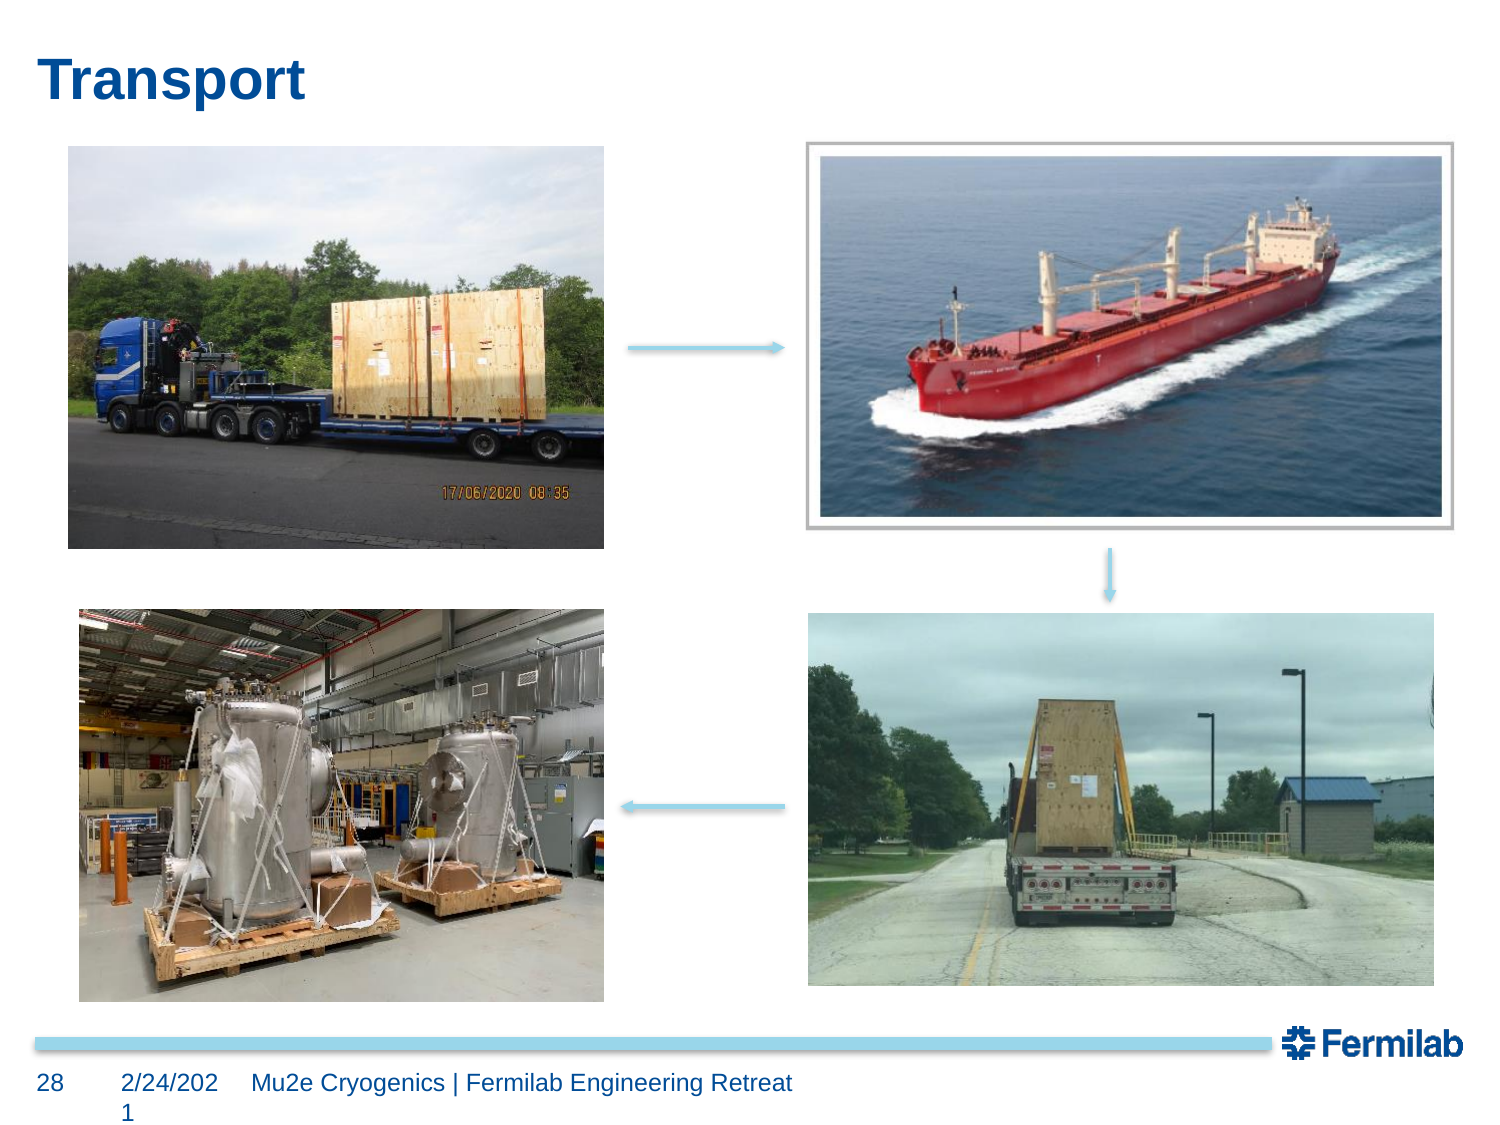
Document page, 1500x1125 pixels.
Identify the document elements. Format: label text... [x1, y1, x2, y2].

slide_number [120, 1066, 232, 1107]
title Transport [37, 41, 1463, 112]
picture [797, 133, 1463, 537]
picture [79, 609, 604, 1003]
picture [67, 146, 604, 549]
picture [807, 613, 1434, 986]
slide_number 28 [36, 1066, 105, 1106]
picture [1282, 1026, 1463, 1060]
footer Mu2e Cryogenics | Fermilab Engineering Retreat [251, 1066, 1279, 1107]
